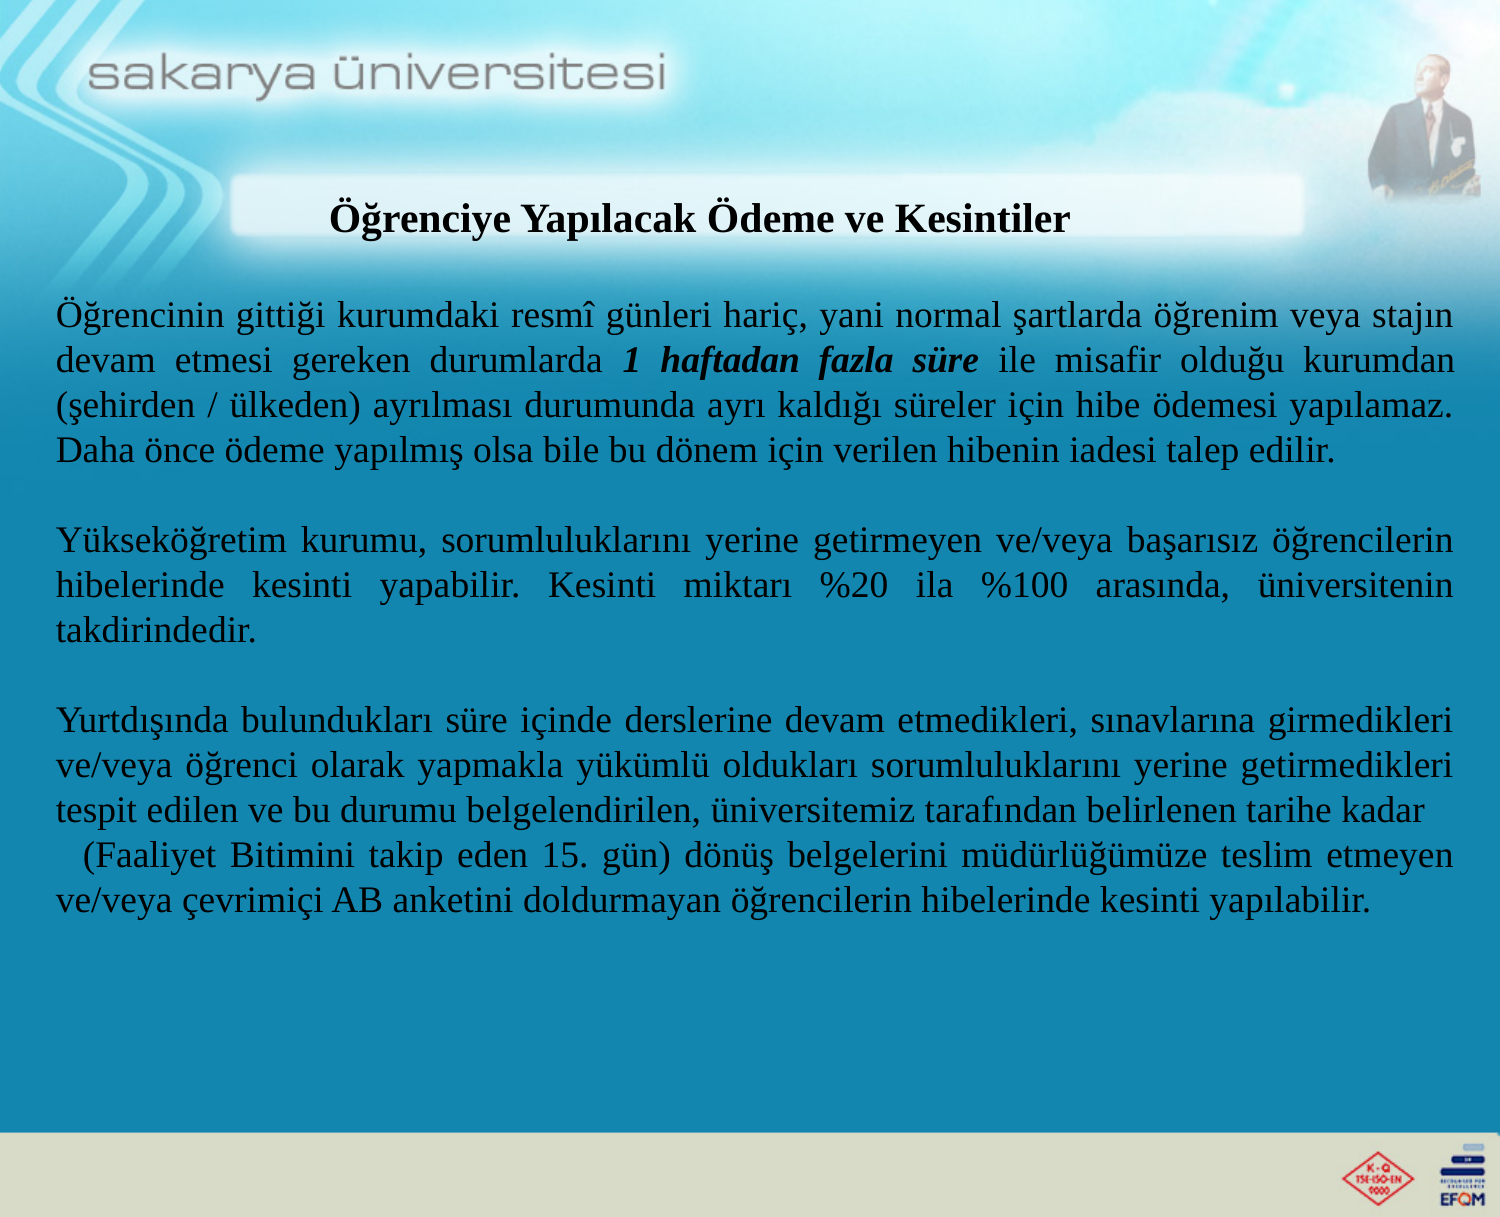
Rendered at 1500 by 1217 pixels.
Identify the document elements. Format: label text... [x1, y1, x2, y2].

picture [0, 0, 1500, 1217]
text_box Öğrencinin gittiği kurumdaki resmî günleri hariç, yani normal şartlarda öğrenim veya stajın devam etmesi gereken durumlarda 1 haftadan fazla süre ile misafir olduğu kurumdan (şehirden / ülkeden) ayrılması durumunda ayrı kaldığı süreler için hibe ödemesi yapılamaz. Daha önce ödeme yapılmış olsa bile bu dönem için verilen hibenin iadesi talep edilir. Yükseköğretim kurumu, sorumluluklarını yerine getirmeyen ve/veya başarısız öğrencilerin hibelerinde kesinti yapabilir. Kesinti miktarı %20 ila %100 arasında, üniversitenin takdirindedir. Yurtdışında bulundukları süre içinde derslerine devam etmedikleri, sınavlarına girmedikleri ve/veya öğrenci olarak yapmakla yükümlü oldukları sorumluluklarını yerine getirmedikleri tespit edilen ve bu durumu belgelendirilen, üniversitemiz tarafından belirlenen tarihe kadar (Faaliyet Bitimini takip eden 15. gün) dönüş belgelerini müdürlüğümüze teslim etmeyen ve/veya çevrimiçi AB anketini doldurmayan öğrencilerin hibelerinde kesinti yapılabilir. [41, 282, 1471, 928]
text_box Öğrenciye Yapılacak Ödeme ve Kesintiler [313, 183, 1087, 248]
